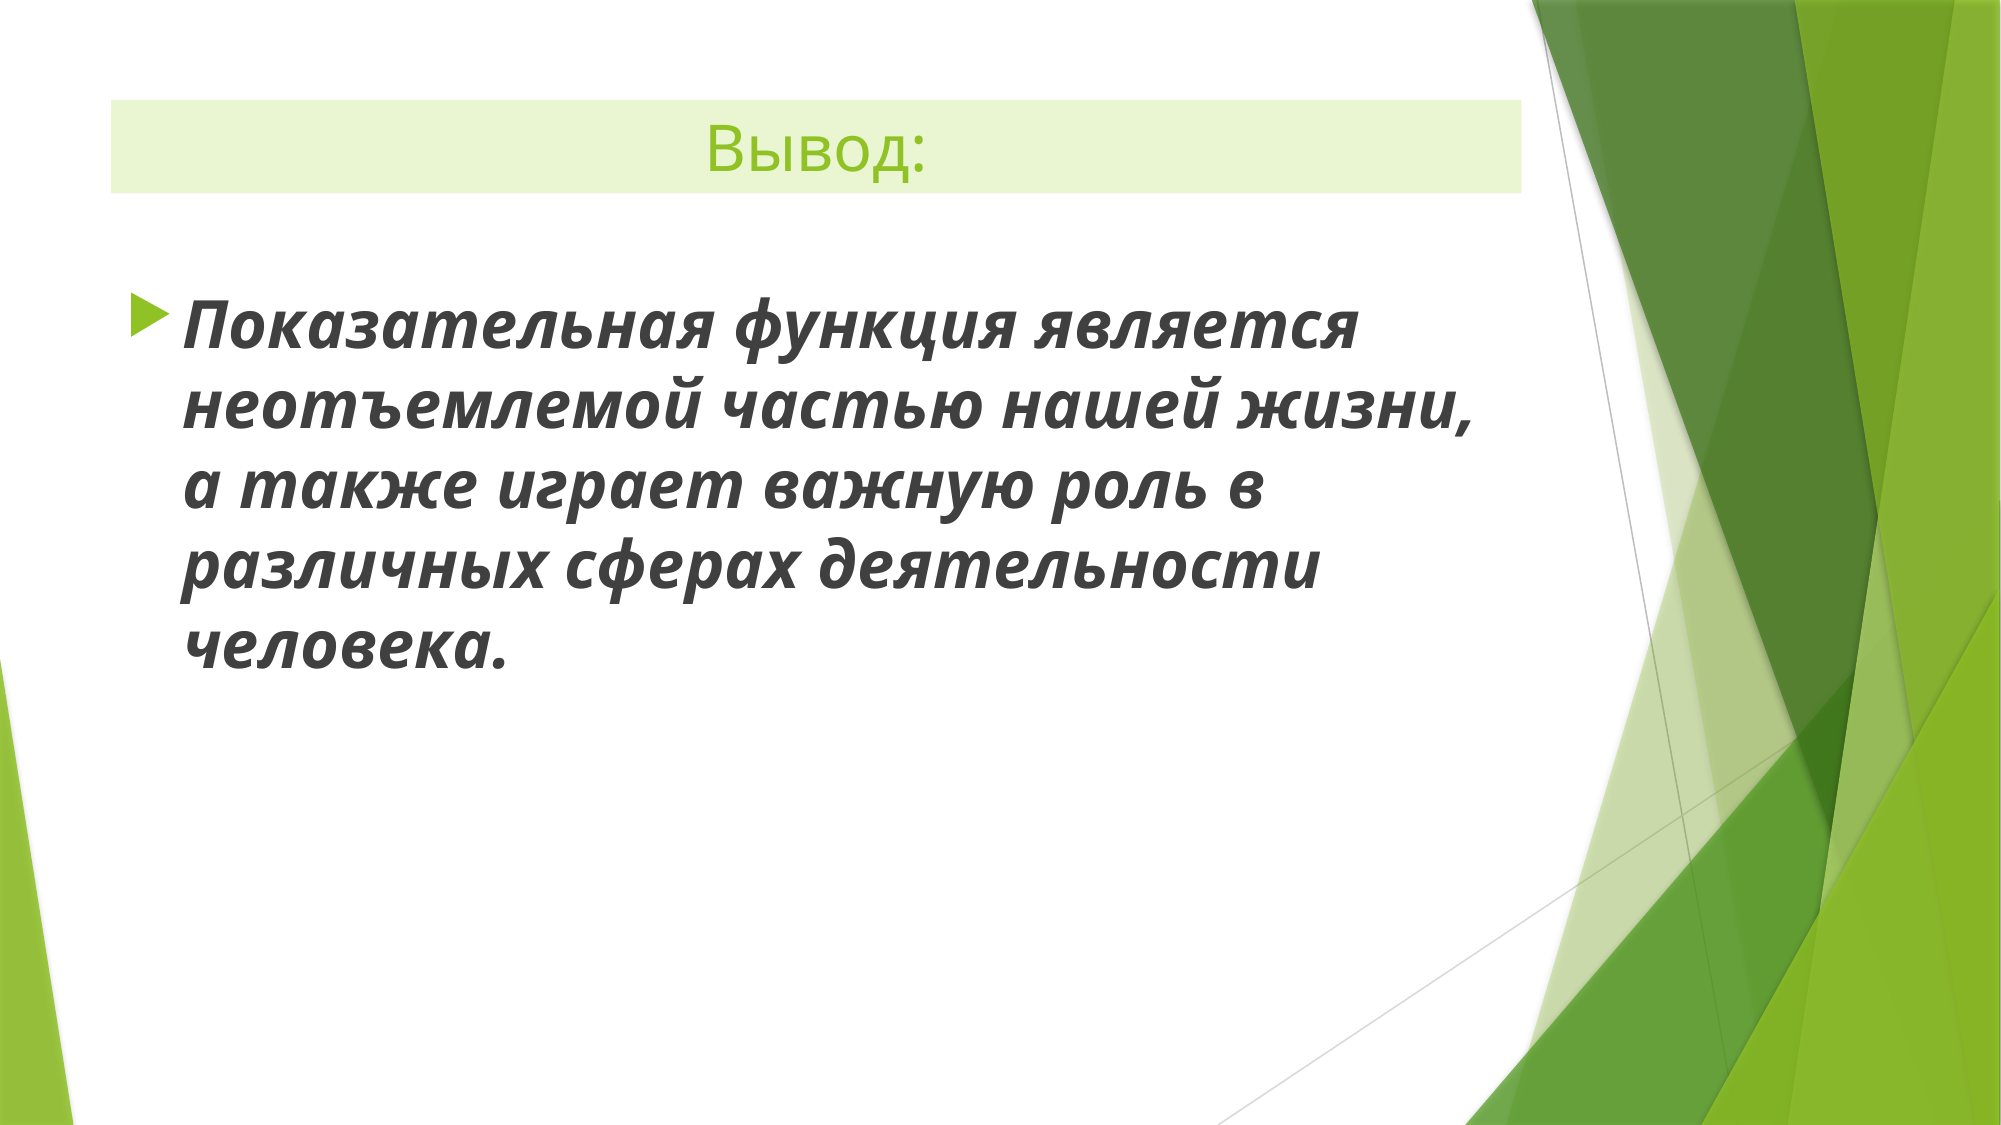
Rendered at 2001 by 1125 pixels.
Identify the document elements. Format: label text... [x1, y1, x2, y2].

list Показательная функция является неотъемлемой частью нашей жизни, а также играет важную роль в различных сферах деятельности человека. [111, 274, 1522, 991]
title Вывод: [111, 99, 1522, 194]
